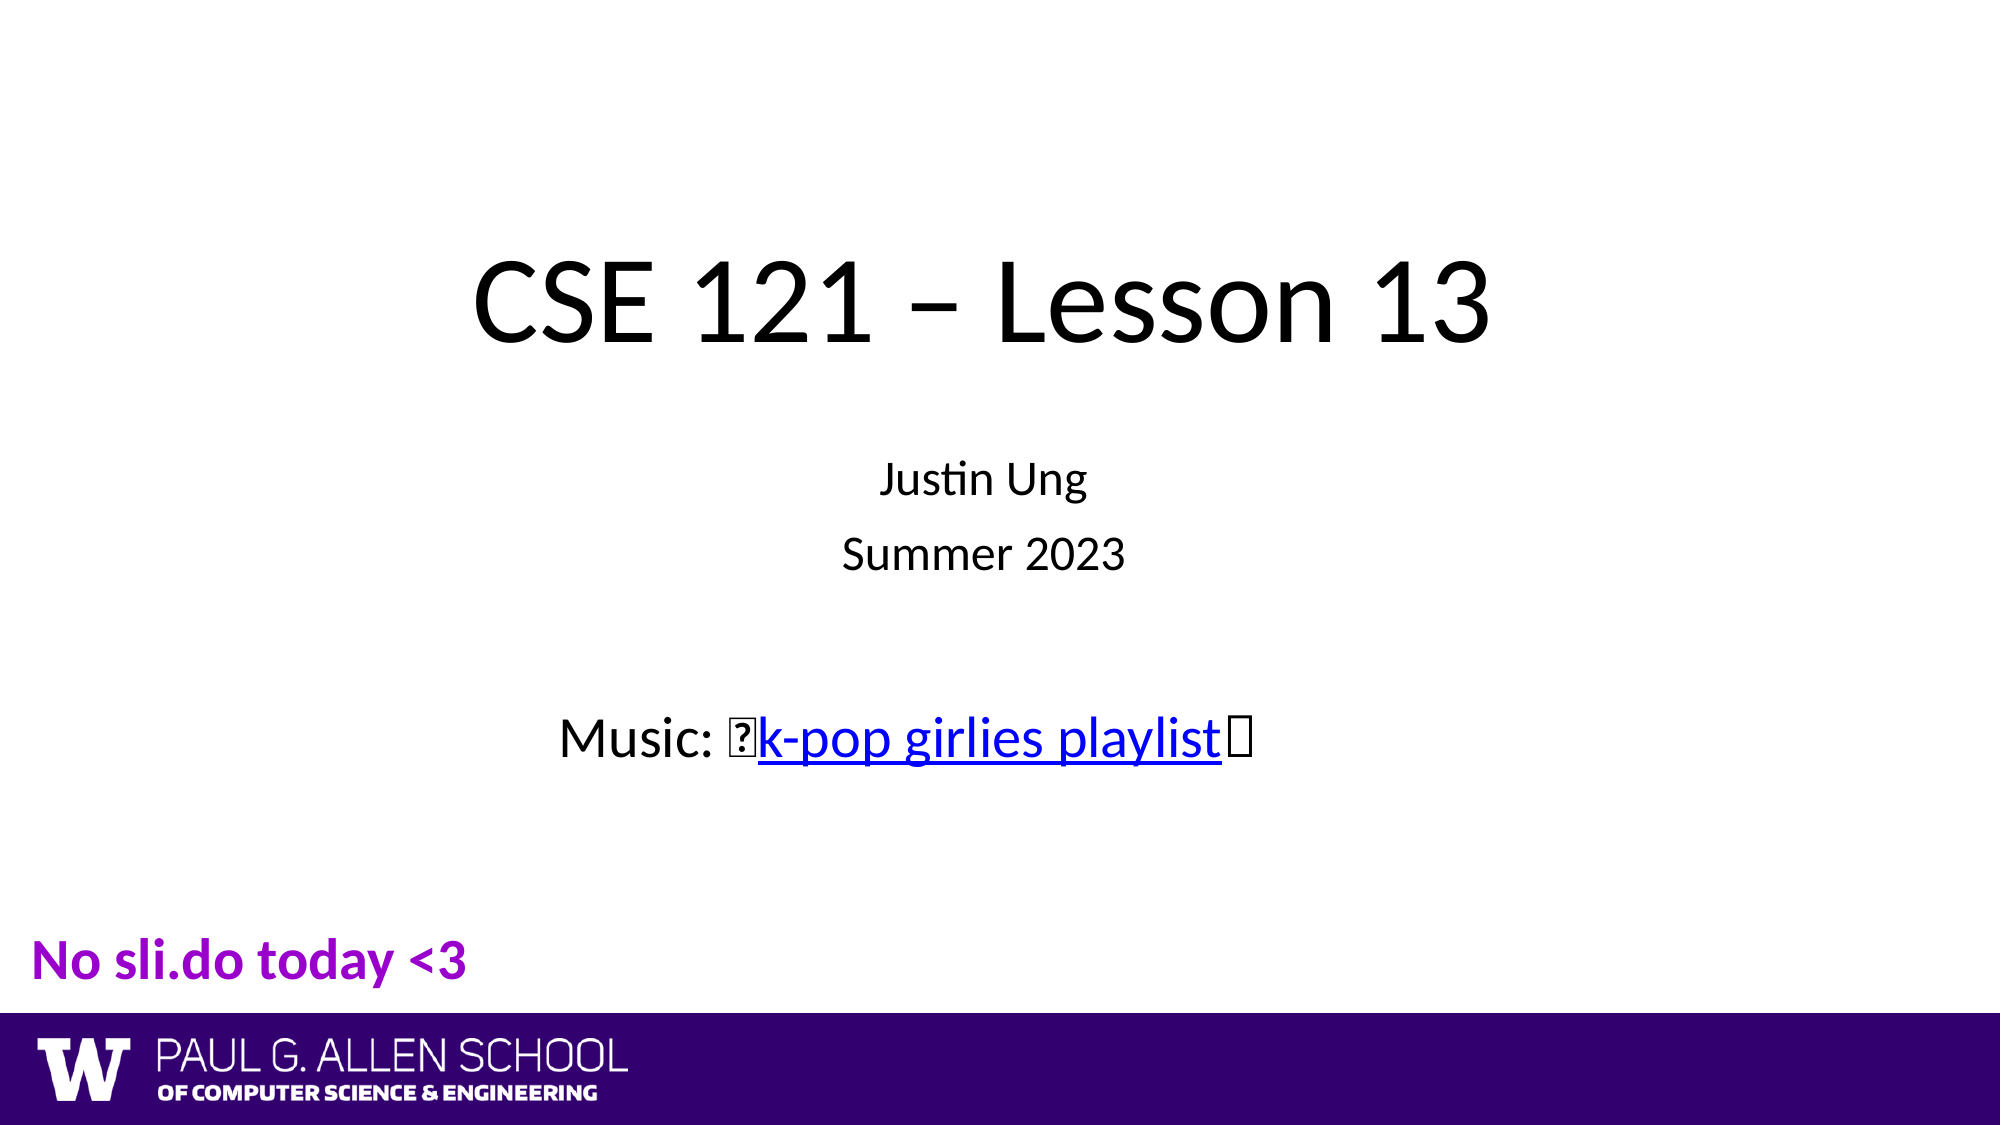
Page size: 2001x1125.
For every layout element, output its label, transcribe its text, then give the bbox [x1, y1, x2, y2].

picture [0, 1013, 2000, 1125]
title CSE 121 – Lesson 13 [233, 189, 1734, 378]
text_box No sli.do today <3 [0, 913, 499, 999]
text_box Justin Ung Summer 2023 Music: 🌸k-pop girlies playlist🌸 [556, 428, 1374, 770]
